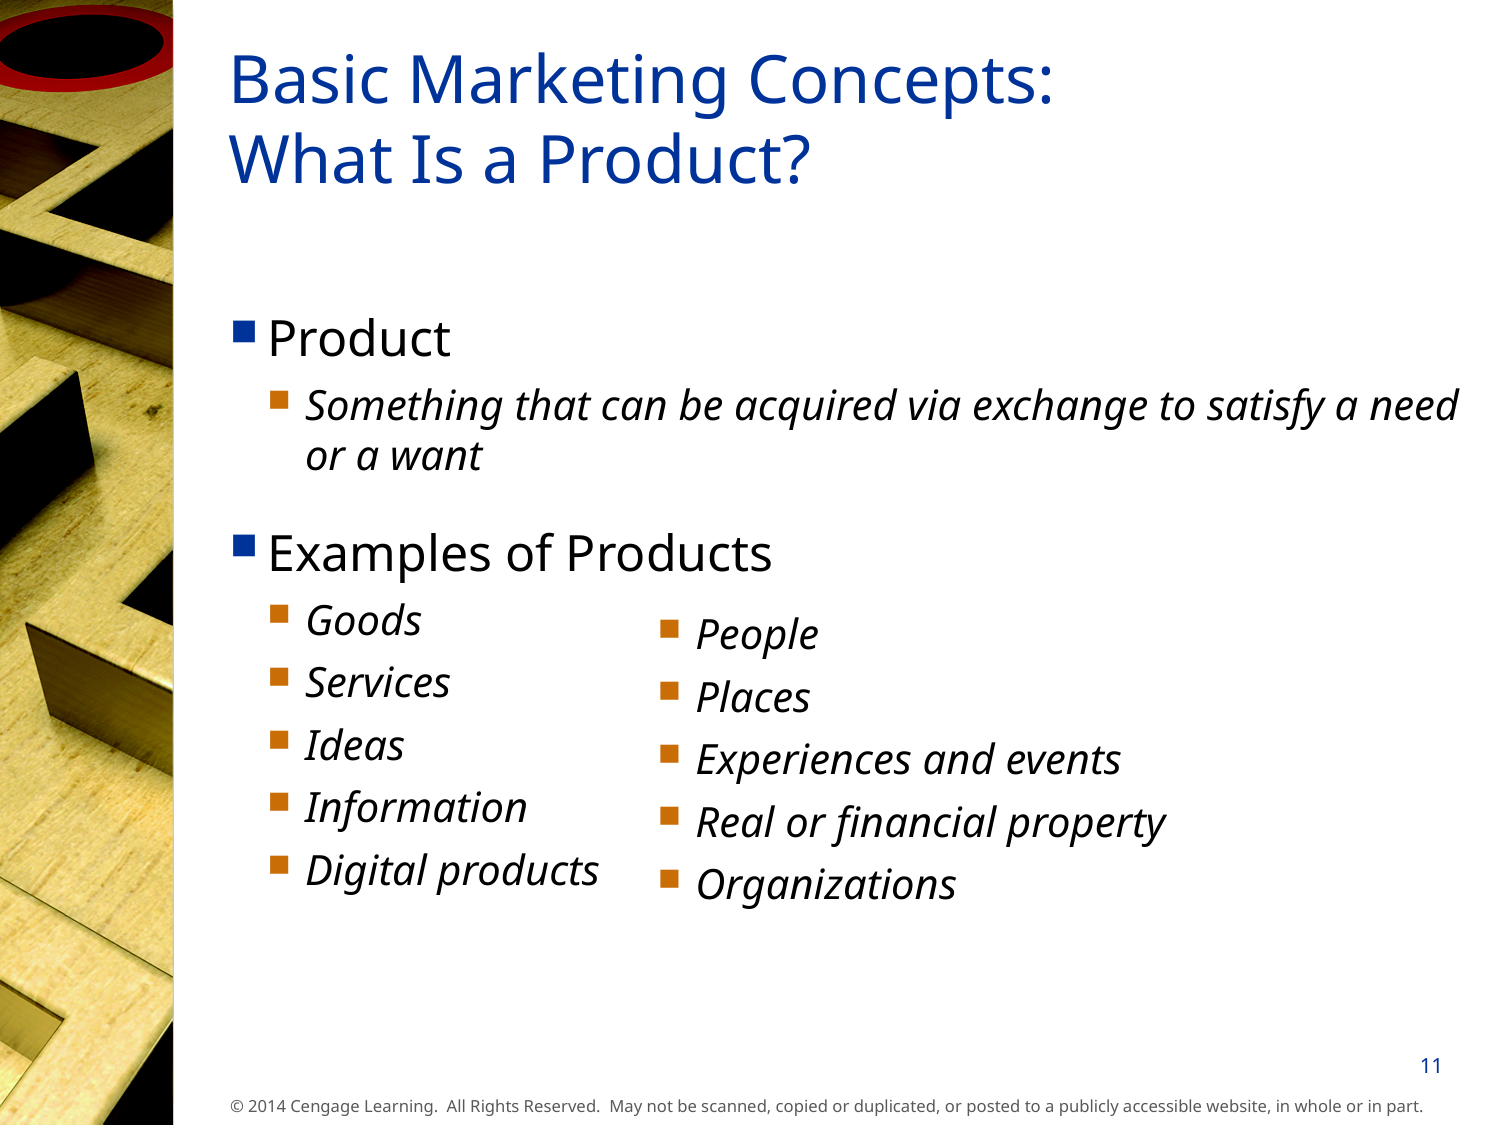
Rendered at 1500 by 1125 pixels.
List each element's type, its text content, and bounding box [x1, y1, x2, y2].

list Product Something that can be acquired via exchange to satisfy a need or a want Examples of Products Goods Services Ideas Information Digital products [215, 212, 1478, 981]
title Basic Marketing Concepts: What Is a Product? [213, 29, 1454, 213]
picture [0, 0, 174, 1125]
text_box People Places Experiences and events Real or financial property Organizations [605, 600, 1227, 951]
slide_number 11 [1386, 1037, 1478, 1097]
